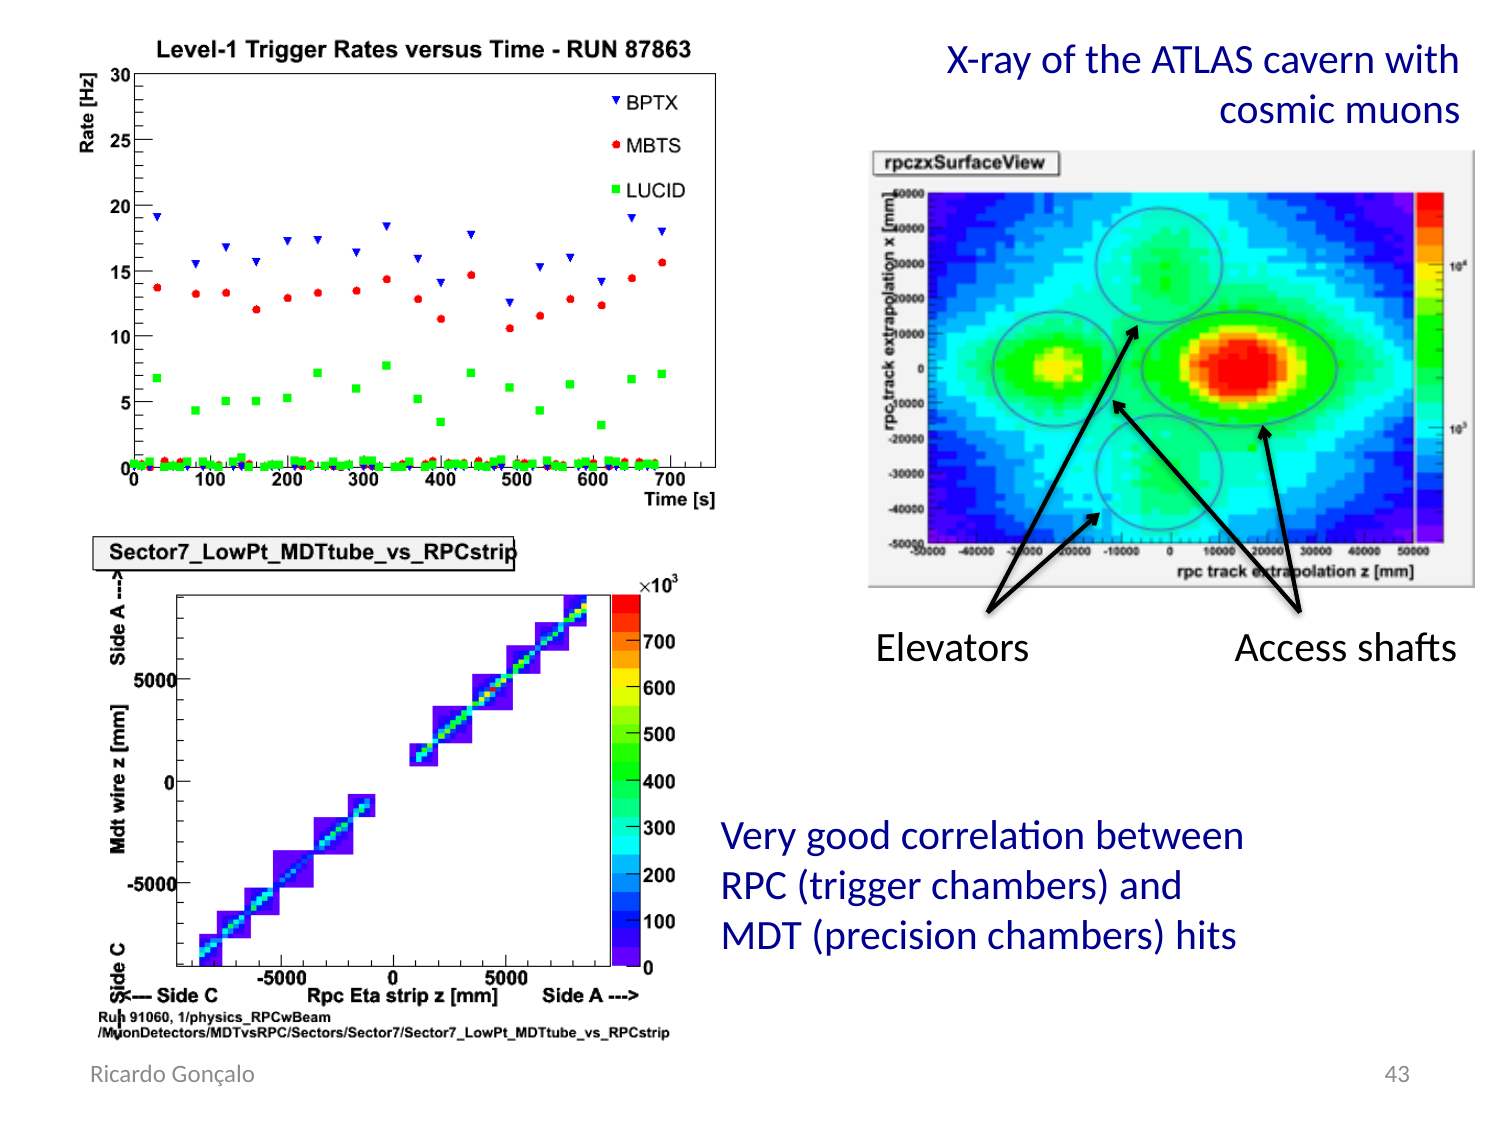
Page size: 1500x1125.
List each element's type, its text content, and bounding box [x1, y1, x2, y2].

picture [62, 24, 788, 517]
slide_number 43 [1074, 1042, 1425, 1103]
slide_number Ricardo Gonçalo [75, 1042, 425, 1103]
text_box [867, 24, 1476, 398]
text_box Very good correlation between RPC (trigger chambers) and MDT (precision chambers) hits [705, 800, 1269, 965]
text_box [849, 324, 1138, 679]
picture [86, 534, 688, 1043]
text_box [1112, 399, 1493, 679]
